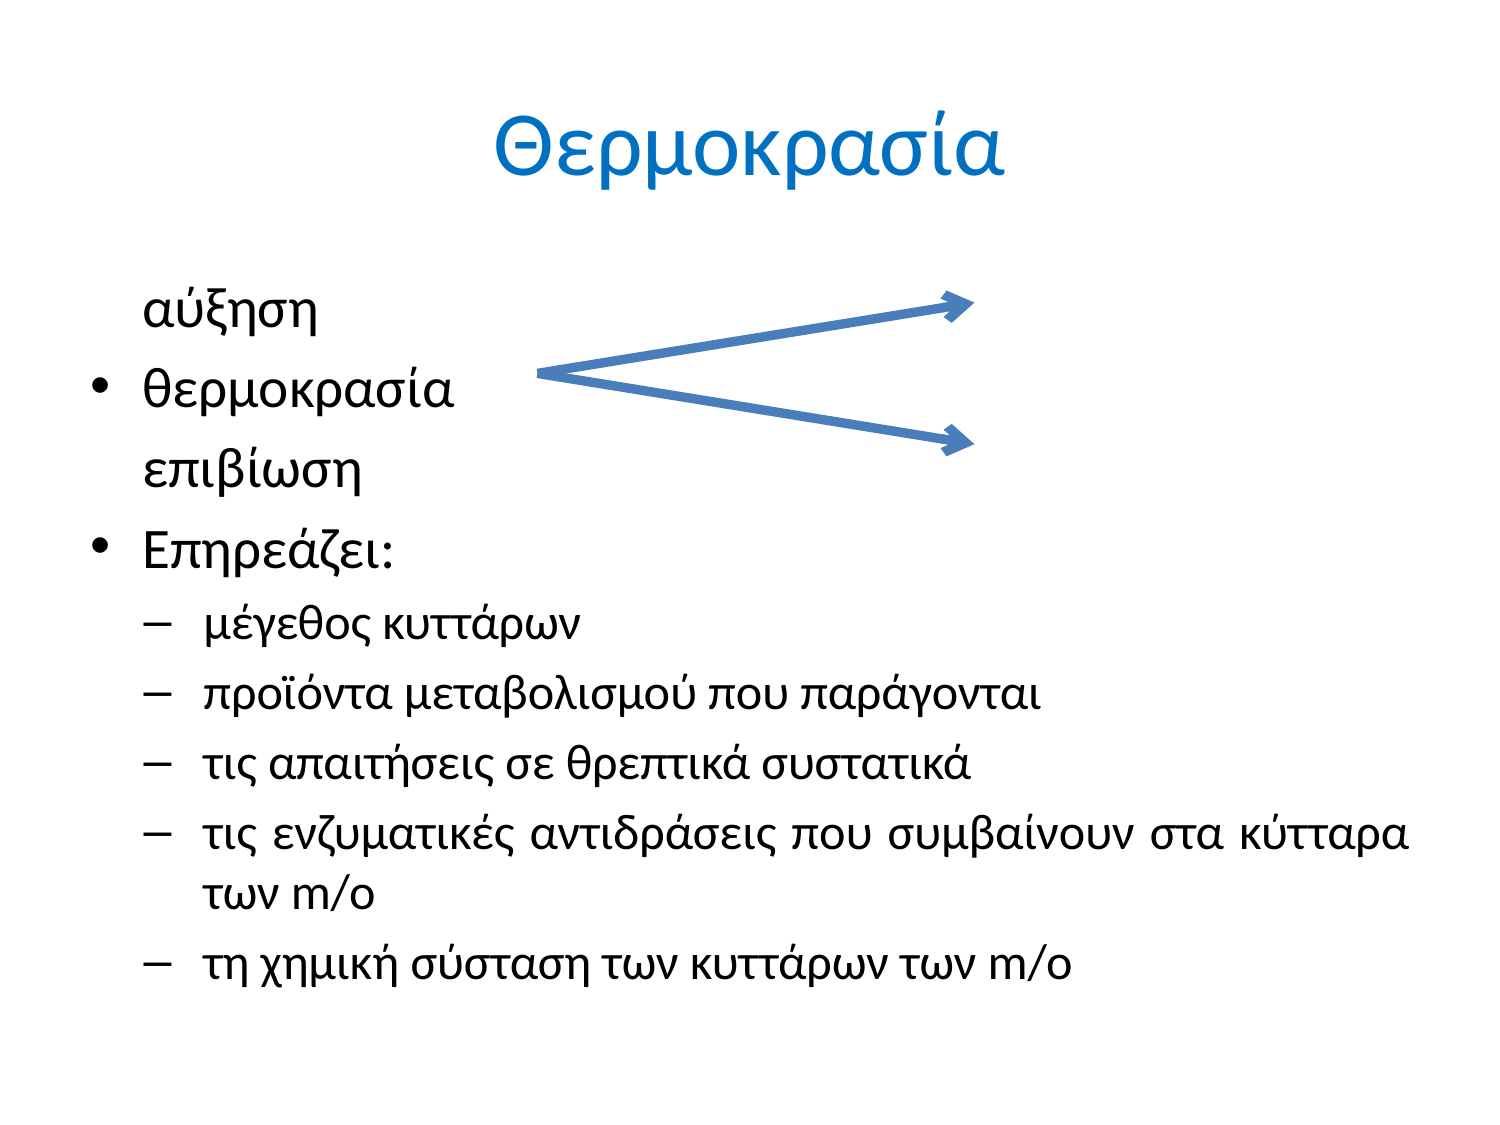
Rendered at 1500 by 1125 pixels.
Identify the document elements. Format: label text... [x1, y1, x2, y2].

title Θερμοκρασία [75, 45, 1425, 233]
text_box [537, 373, 975, 445]
list αύξηση θερμοκρασία επιβίωση Επηρεάζει: μέγεθος κυττάρων προϊόντα μεταβολισμού που παράγονται τις απαιτήσεις σε θρεπτικά συστατικά τις ενζυματικές αντιδράσεις που συμβαίνουν στα κύτταρα των m/o τη χημική σύσταση των κυττάρων των m/o [75, 262, 1425, 1005]
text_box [537, 302, 975, 372]
